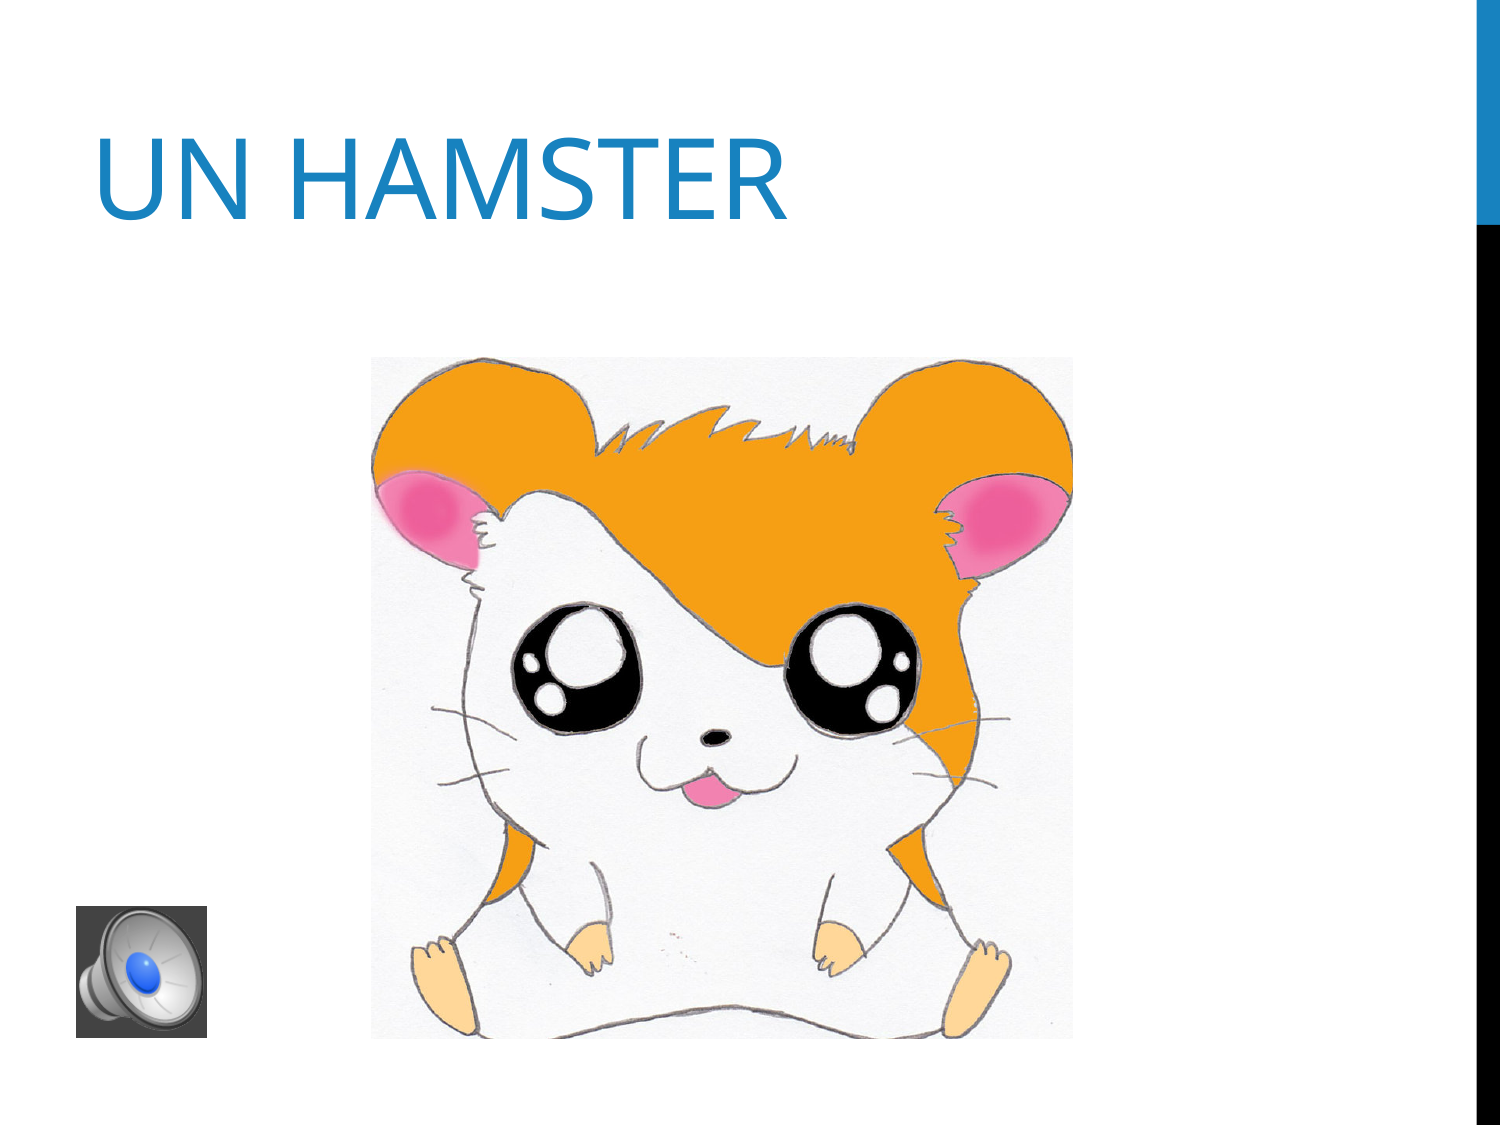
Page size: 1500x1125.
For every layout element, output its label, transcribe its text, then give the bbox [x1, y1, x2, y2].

picture [371, 356, 1074, 1040]
title Un hamster [75, 25, 1025, 250]
picture [74, 904, 209, 1040]
